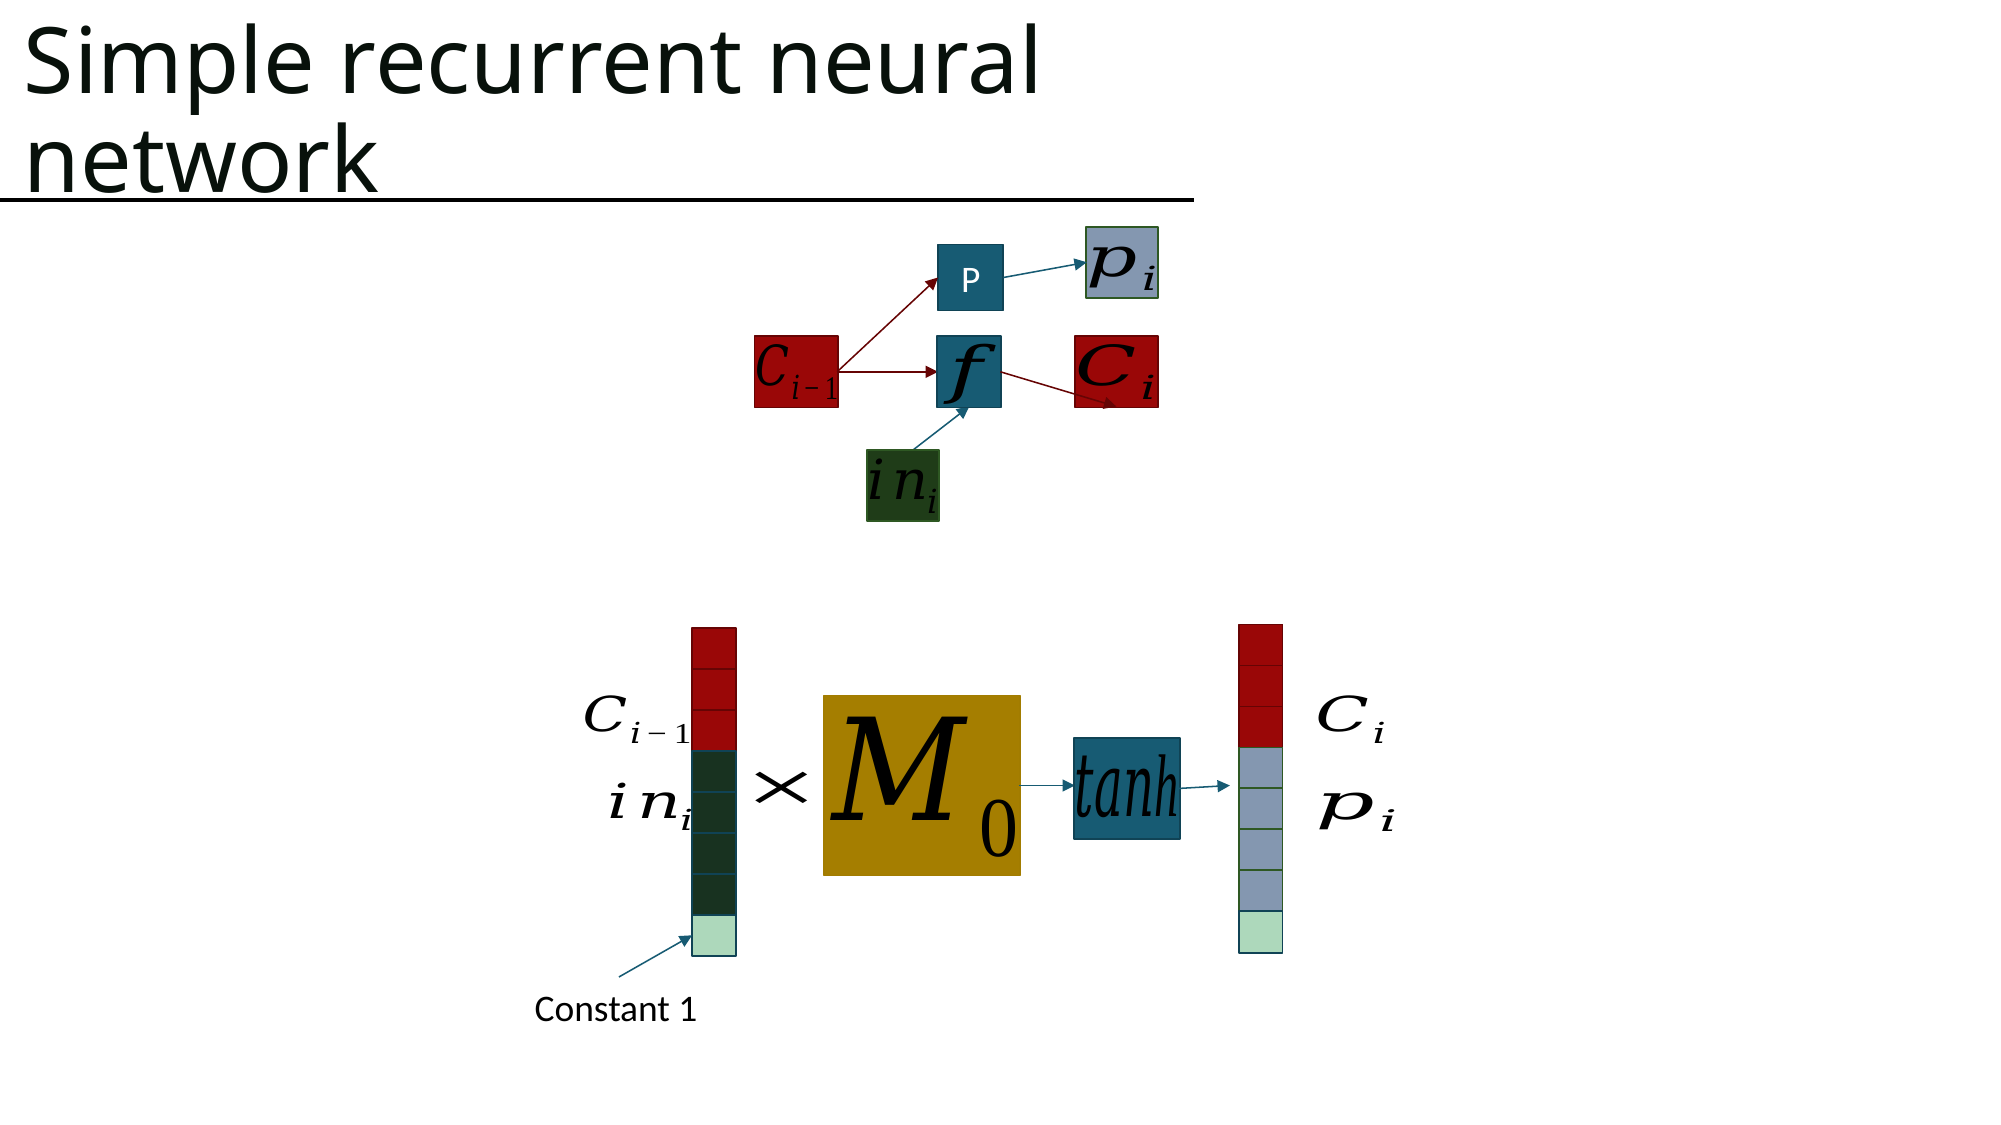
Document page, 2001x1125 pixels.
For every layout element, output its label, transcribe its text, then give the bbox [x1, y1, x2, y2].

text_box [1003, 261, 1087, 278]
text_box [1238, 624, 1283, 953]
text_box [691, 627, 737, 957]
text_box Constant 1 [519, 976, 713, 1037]
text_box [1178, 785, 1231, 789]
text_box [911, 406, 970, 452]
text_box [836, 277, 939, 373]
title Simple recurrent neural network [8, 4, 1136, 223]
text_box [937, 244, 1004, 407]
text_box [618, 934, 693, 978]
